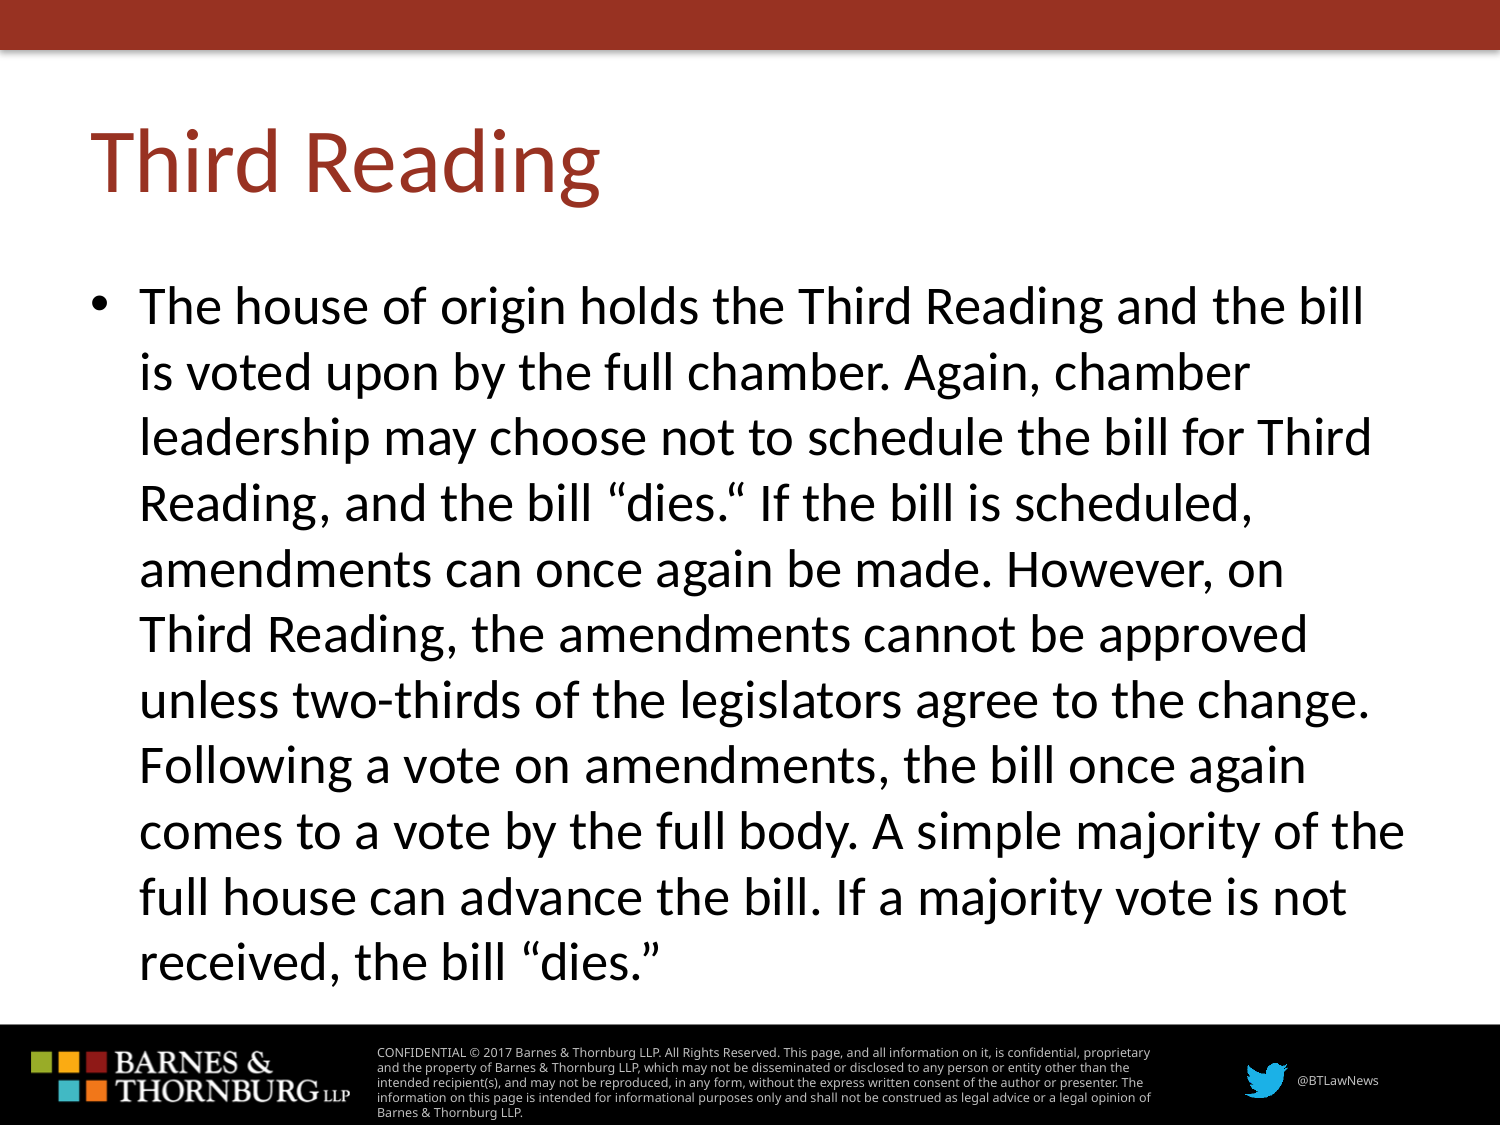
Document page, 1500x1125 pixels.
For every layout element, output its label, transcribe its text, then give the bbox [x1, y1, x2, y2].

title Third Reading [75, 62, 1425, 250]
list The house of origin holds the Third Reading and the bill is voted upon by the full chamber. Again, chamber leadership may choose not to schedule the bill for Third Reading, and the bill “dies.“ If the bill is scheduled, amendments can once again be made. However, on Third Reading, the amendments cannot be approved unless two-thirds of the legislators agree to the change. Following a vote on amendments, the bill once again comes to a vote by the full body. A simple majority of the full house can advance the bill. If a majority vote is not received, the bill “dies.” [75, 262, 1425, 1005]
picture [0, 1024, 1500, 1125]
